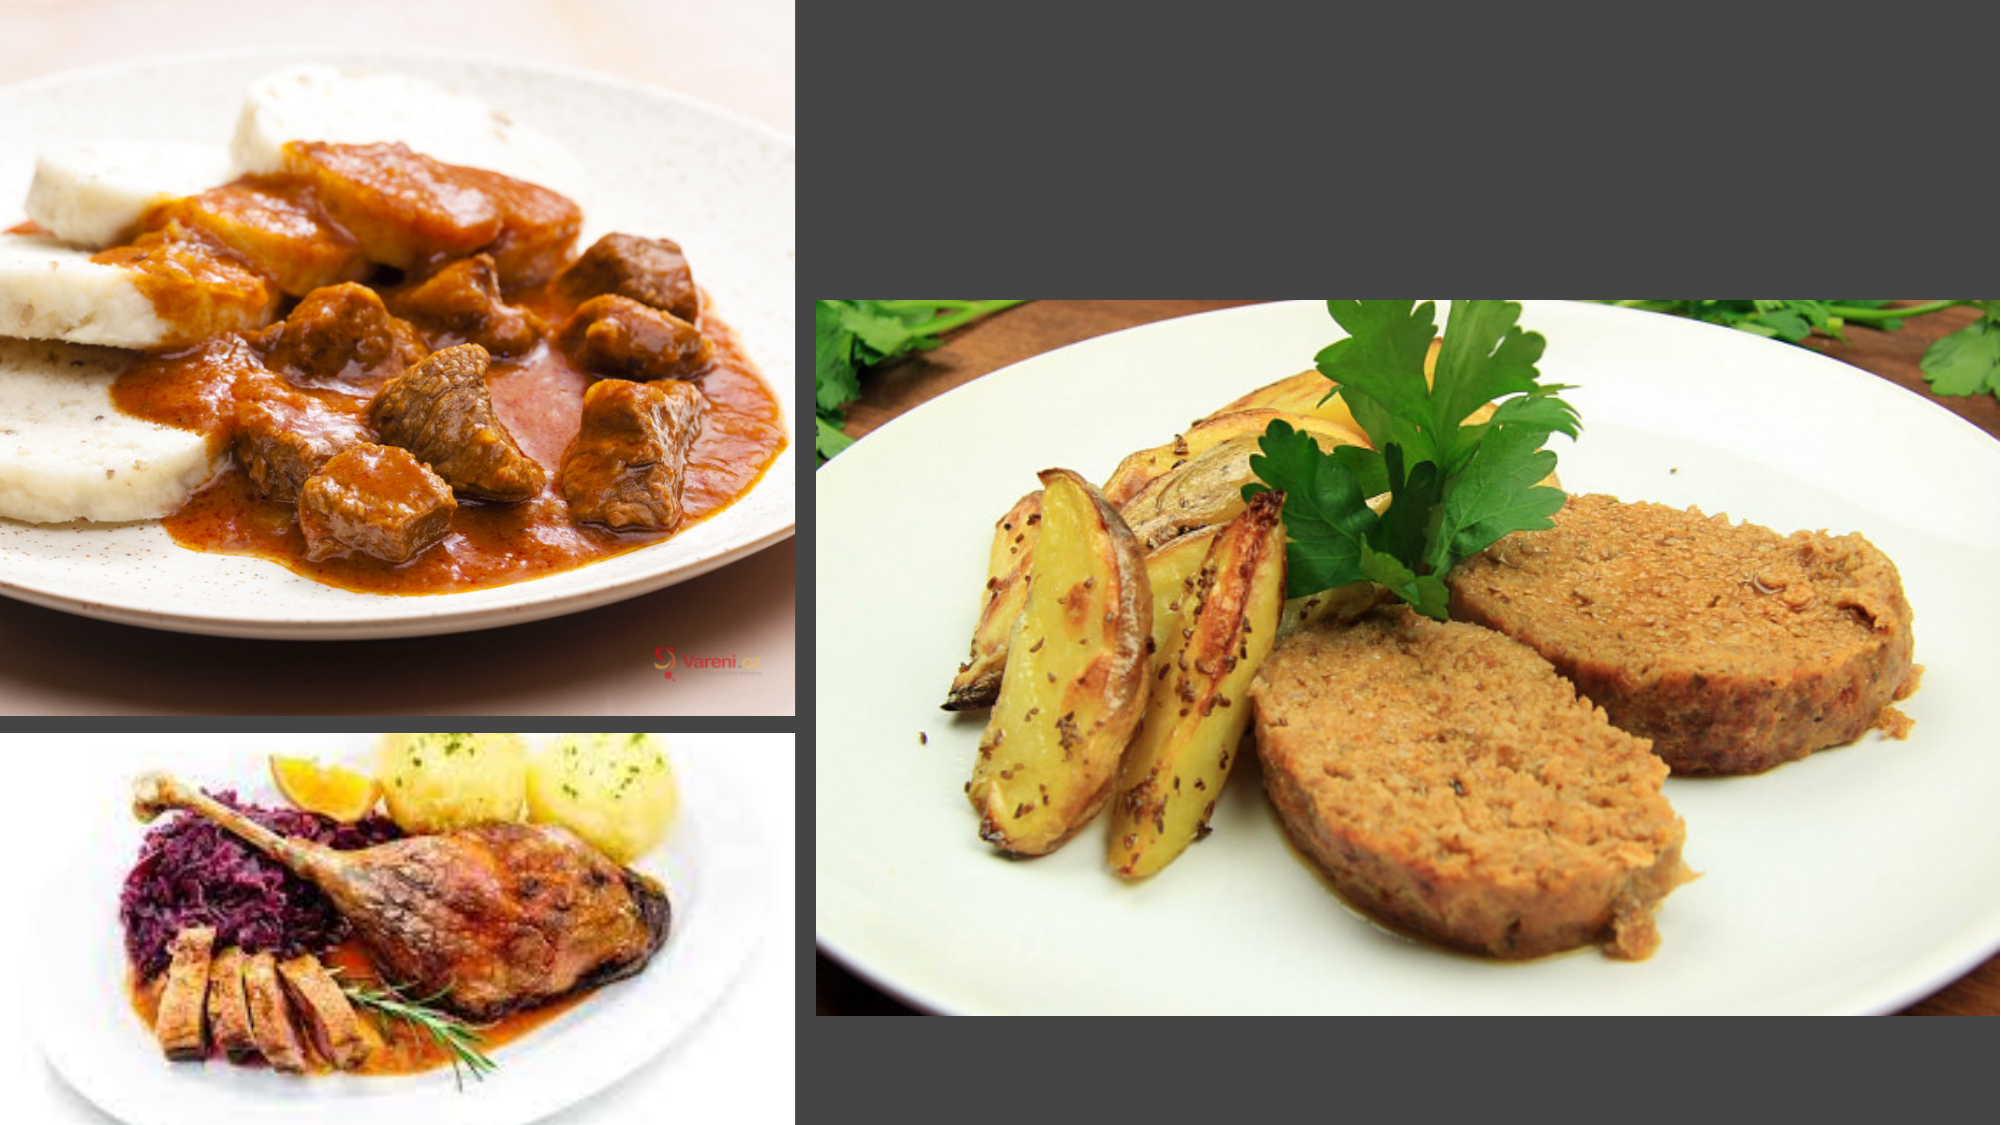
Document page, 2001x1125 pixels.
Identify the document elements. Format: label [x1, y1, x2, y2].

picture [0, 733, 796, 1125]
list [0, 0, 796, 716]
picture [816, 299, 2000, 1016]
